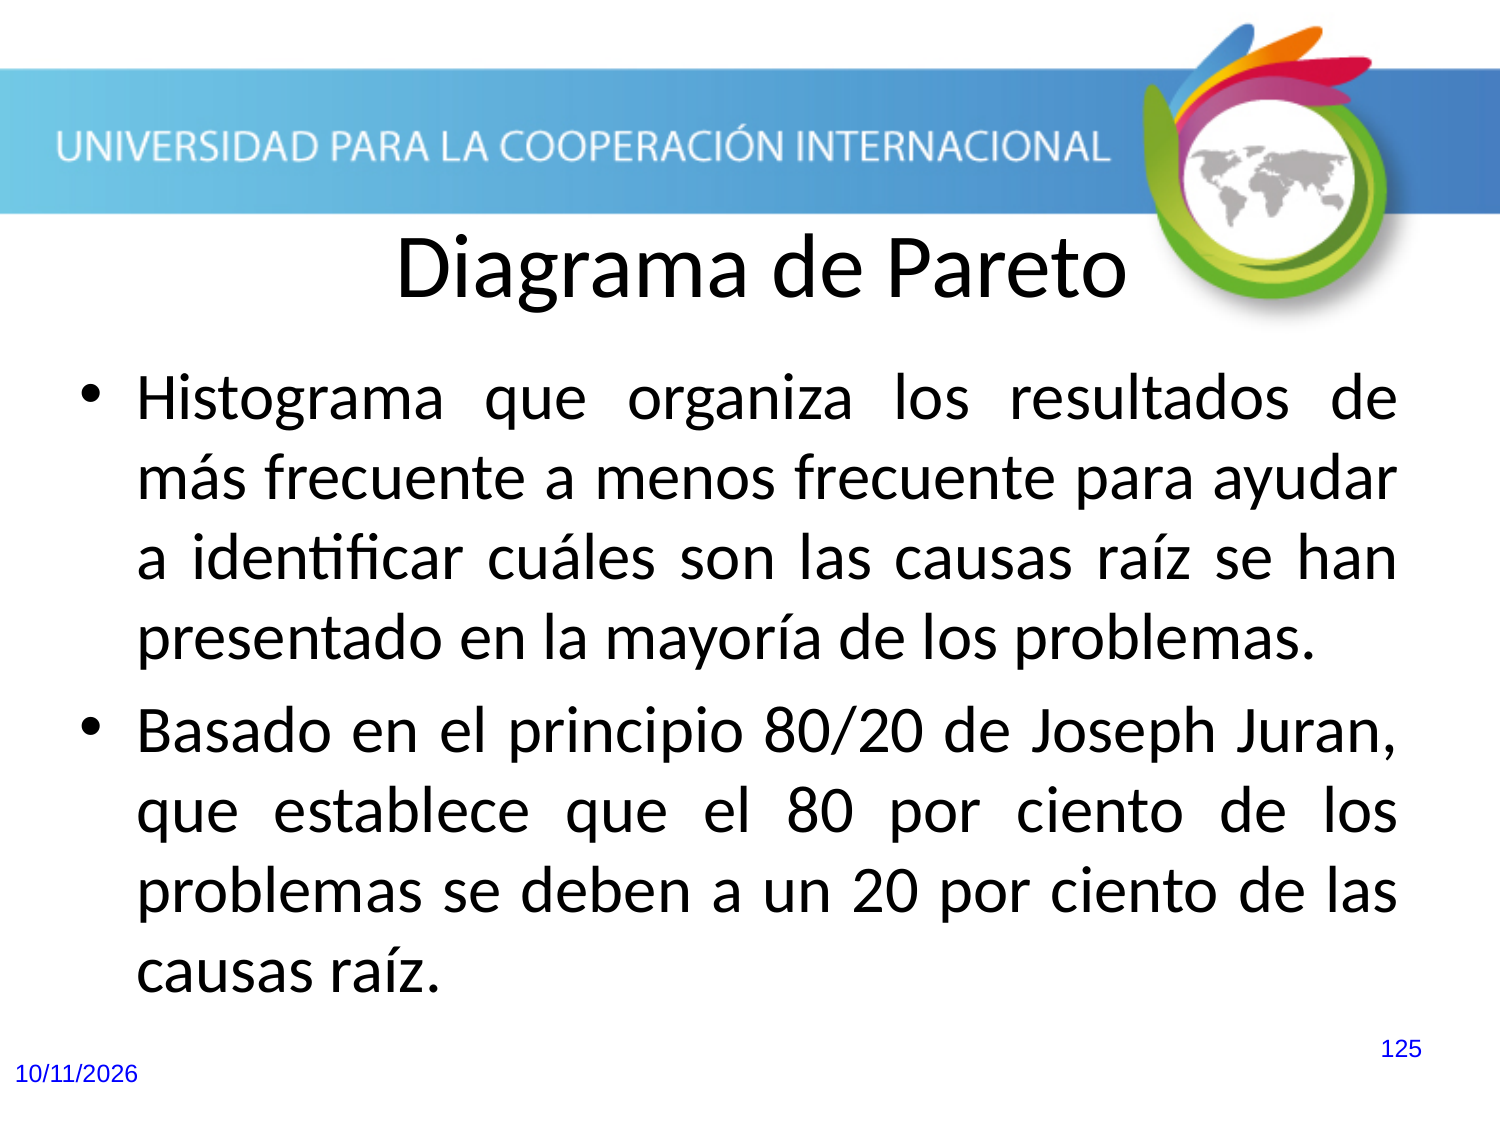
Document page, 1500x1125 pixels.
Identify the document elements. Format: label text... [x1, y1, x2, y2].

list Histograma que organiza los resultados de más frecuente a menos frecuente para ayudar a identificar cuáles son las causas raíz se han presentado en la mayoría de los problemas. Basado en el principio 80/20 de Joseph Juran, que establece que el 80 por ciento de los problemas se deben a un 20 por ciento de las causas raíz. [64, 345, 1415, 1088]
title Diagrama de Pareto [87, 167, 1438, 355]
text_box 125 [1224, 1024, 1438, 1100]
text_box 20/10/2013 [0, 1049, 313, 1125]
picture [0, 0, 1500, 1125]
